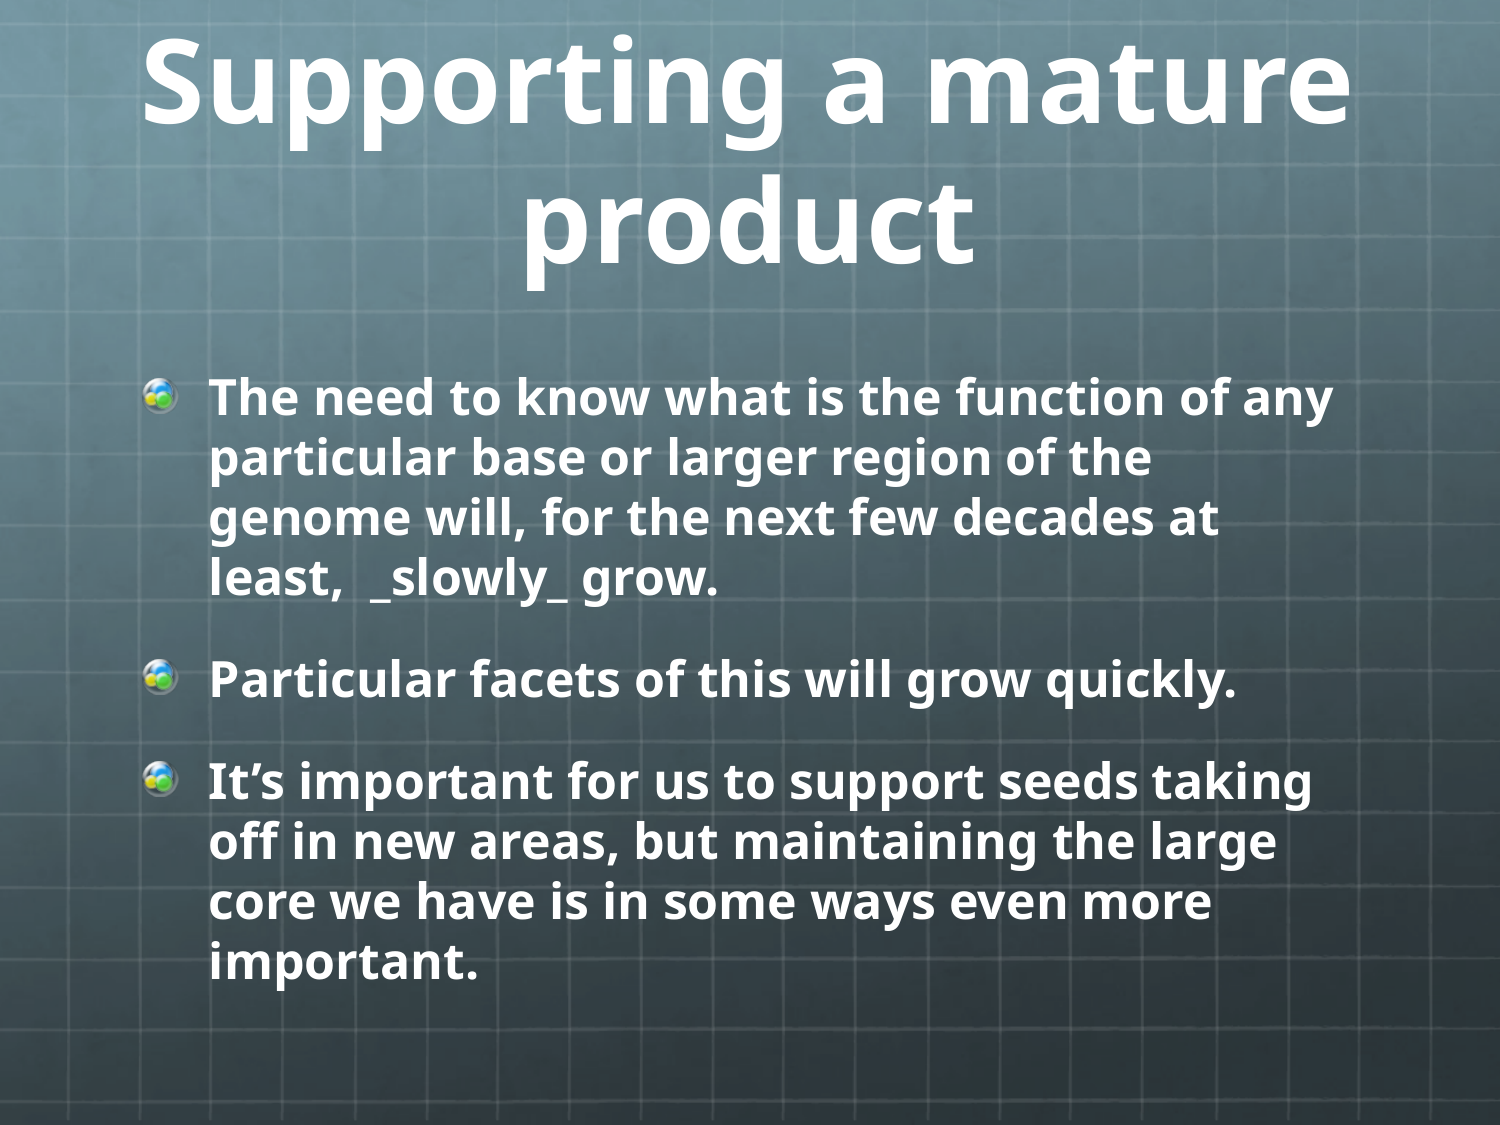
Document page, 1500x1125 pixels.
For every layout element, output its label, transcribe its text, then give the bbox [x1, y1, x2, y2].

picture [0, 0, 1500, 1125]
title Supporting a mature product [33, 68, 1464, 227]
list The need to know what is the function of any particular base or larger region of the genome will, for the next few decades at least, _slowly_ grow. Particular facets of this will grow quickly. It’s important for us to support seeds taking off in new areas, but maintaining the large core we have is in some ways even more important. [127, 358, 1372, 958]
